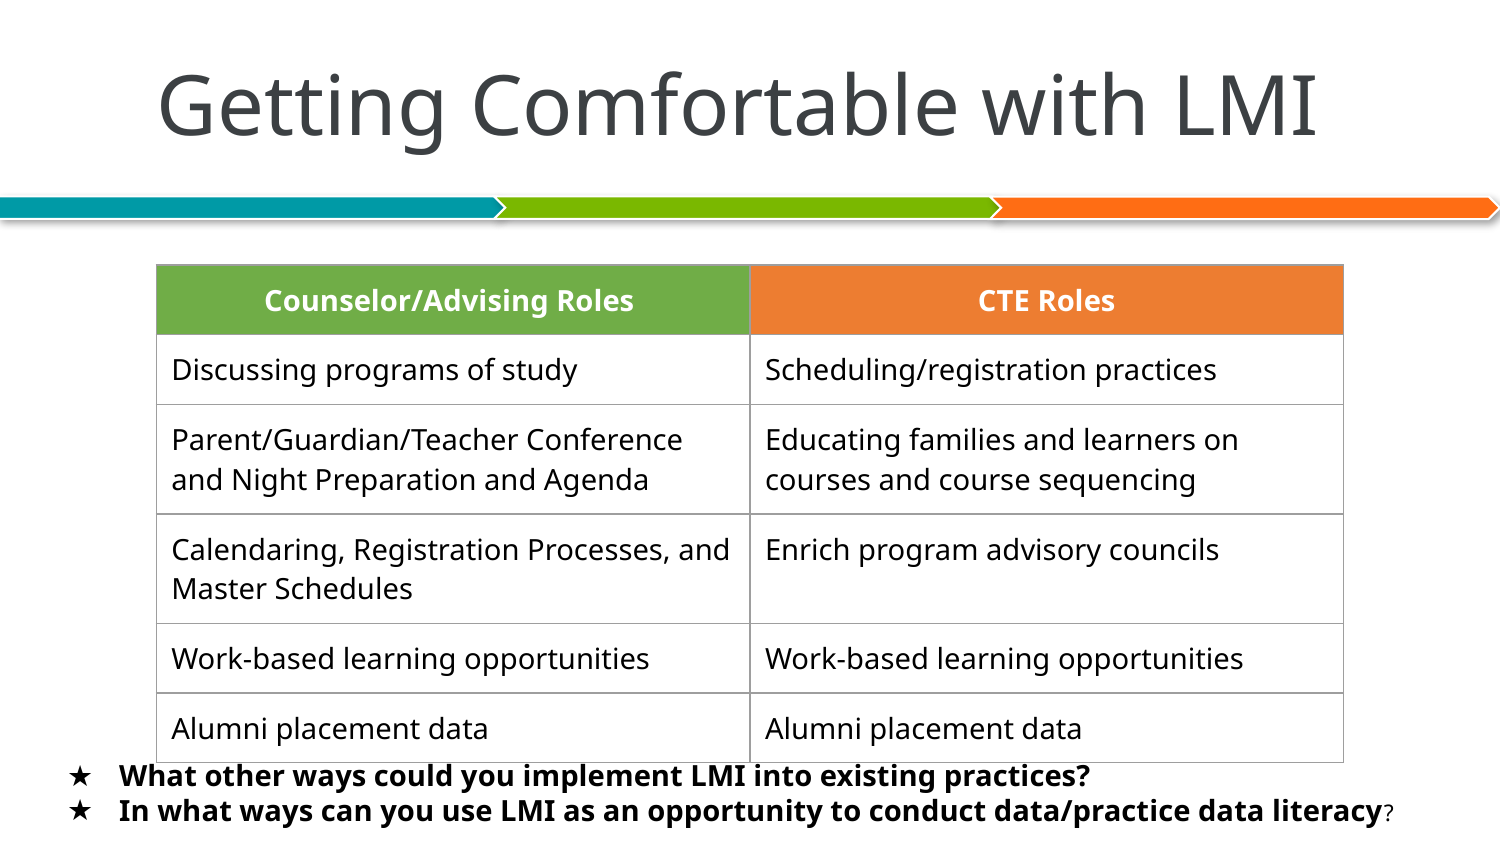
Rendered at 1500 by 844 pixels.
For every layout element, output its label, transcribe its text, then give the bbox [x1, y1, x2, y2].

table_cell Enrich program advisory councils [751, 515, 1343, 623]
table_cell Discussing programs of study [157, 335, 749, 404]
table_cell Alumni placement data [751, 694, 1343, 742]
table_cell Scheduling/registration practices [751, 335, 1343, 404]
table_cell Work-based learning opportunities [751, 624, 1343, 692]
title Getting Comfortable with LMI [16, 26, 1461, 190]
table_cell Calendaring, Registration Processes, and Master Schedules [157, 515, 749, 623]
table_cell Parent/Guardian/Teacher Conference and Night Preparation and Agenda [157, 405, 749, 513]
text_box What other ways could you implement LMI into existing practices? In what ways can you use LMI as an opportunity to conduct data/practice data literacy? [29, 742, 1411, 843]
table_cell Work-based learning opportunities [157, 624, 749, 692]
table_cell Alumni placement data [157, 694, 749, 742]
table_cell Educating families and learners on courses and course sequencing [751, 405, 1343, 513]
table_header Counselor/Advising Roles [157, 266, 749, 334]
table_header CTE Roles [751, 266, 1343, 334]
